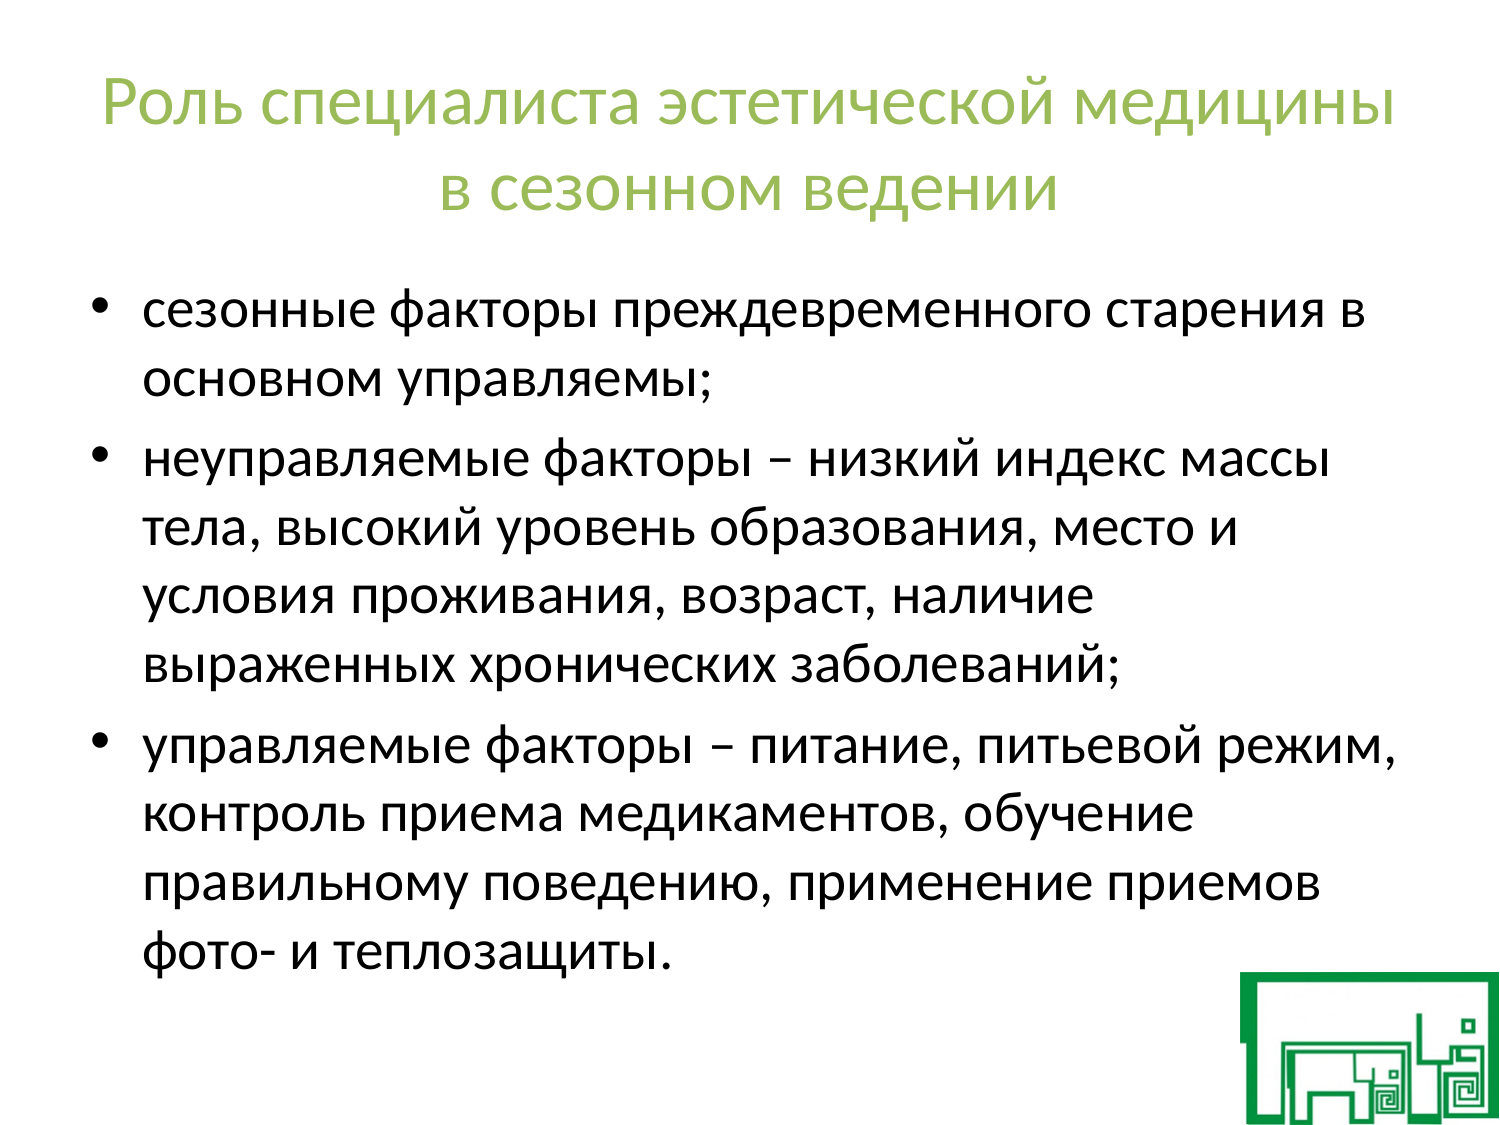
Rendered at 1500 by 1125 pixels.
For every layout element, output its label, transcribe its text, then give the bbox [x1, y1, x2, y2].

picture [1239, 972, 1499, 1125]
list сезонные факторы преждевременного старения в основном управляемы; неуправляемые факторы – низкий индекс массы тела, высокий уровень образования, место и условия проживания, возраст, наличие выраженных хронических заболеваний; управляемые факторы – питание, питьевой режим, контроль приема медикаментов, обучение правильному поведению, применение приемов фото- и теплозащиты. [75, 262, 1425, 1005]
title Роль специалиста эстетической медицины в сезонном ведении [75, 45, 1425, 233]
